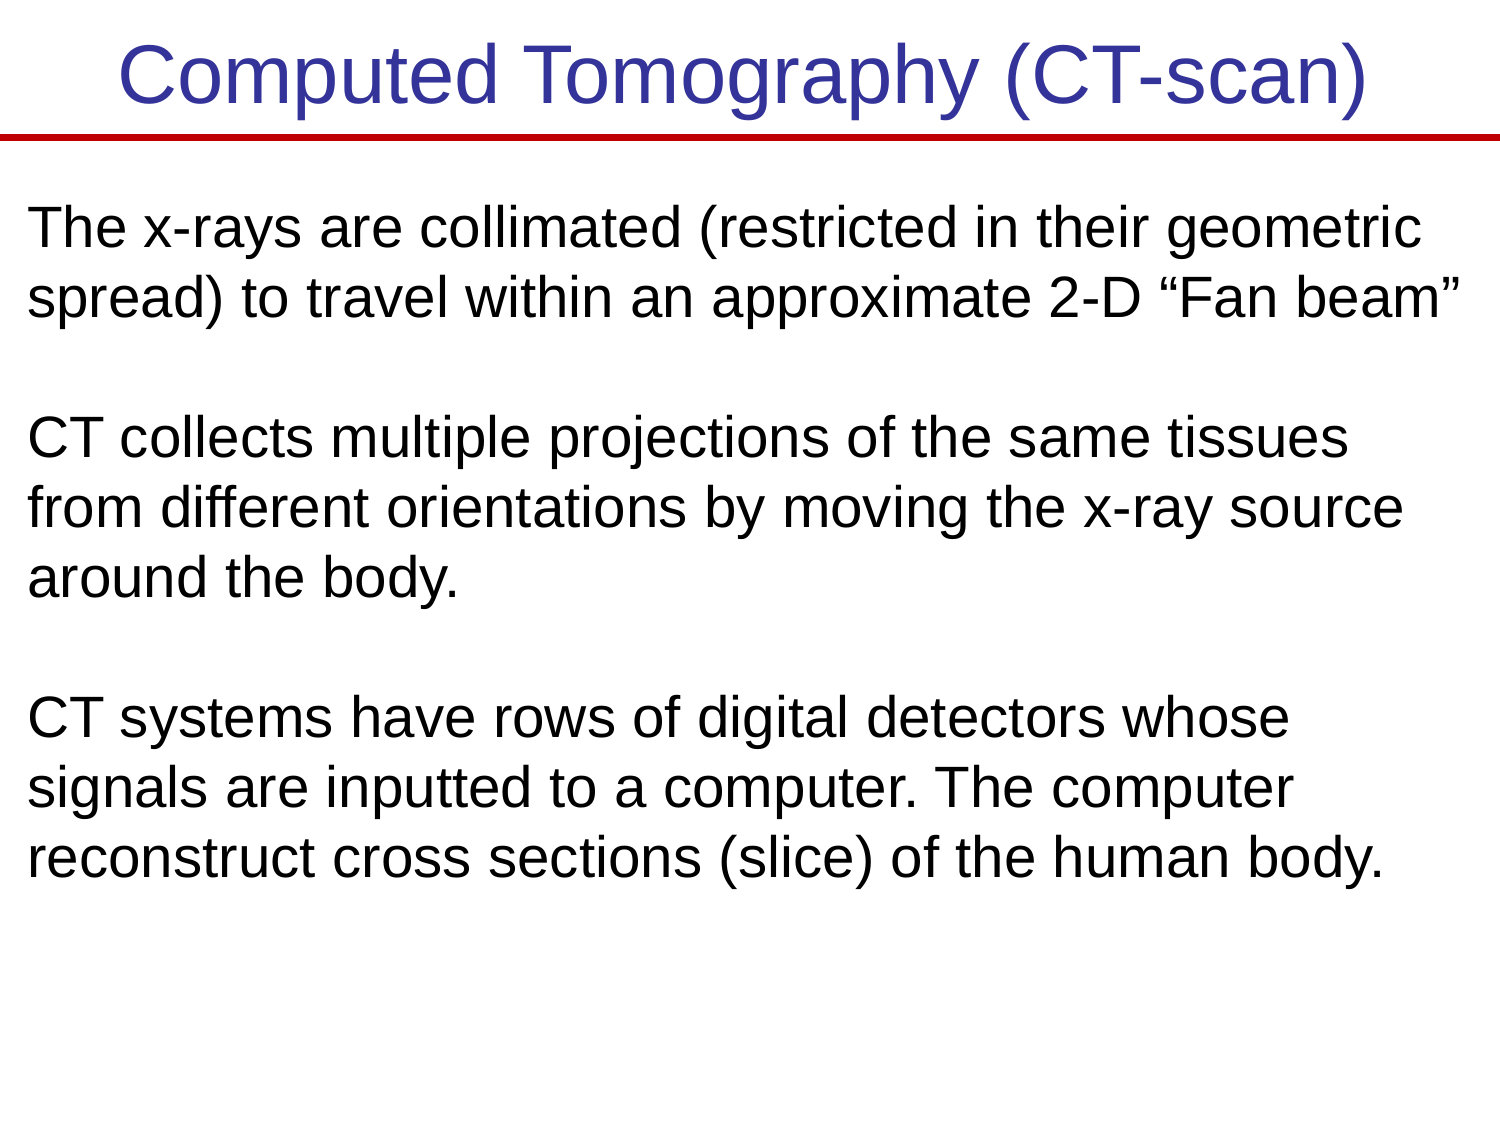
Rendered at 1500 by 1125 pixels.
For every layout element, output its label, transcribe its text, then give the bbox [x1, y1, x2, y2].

text_box Computed Tomography (CT-scan) [37, 12, 1450, 128]
text_box The x-rays are collimated (restricted in their geometric spread) to travel within an approximate 2-D “Fan beam” CT collects multiple projections of the same tissues from different orientations by moving the x-ray source around the body. CT systems have rows of digital detectors whose signals are inputted to a computer. The computer reconstruct cross sections (slice) of the human body. [12, 182, 1478, 897]
